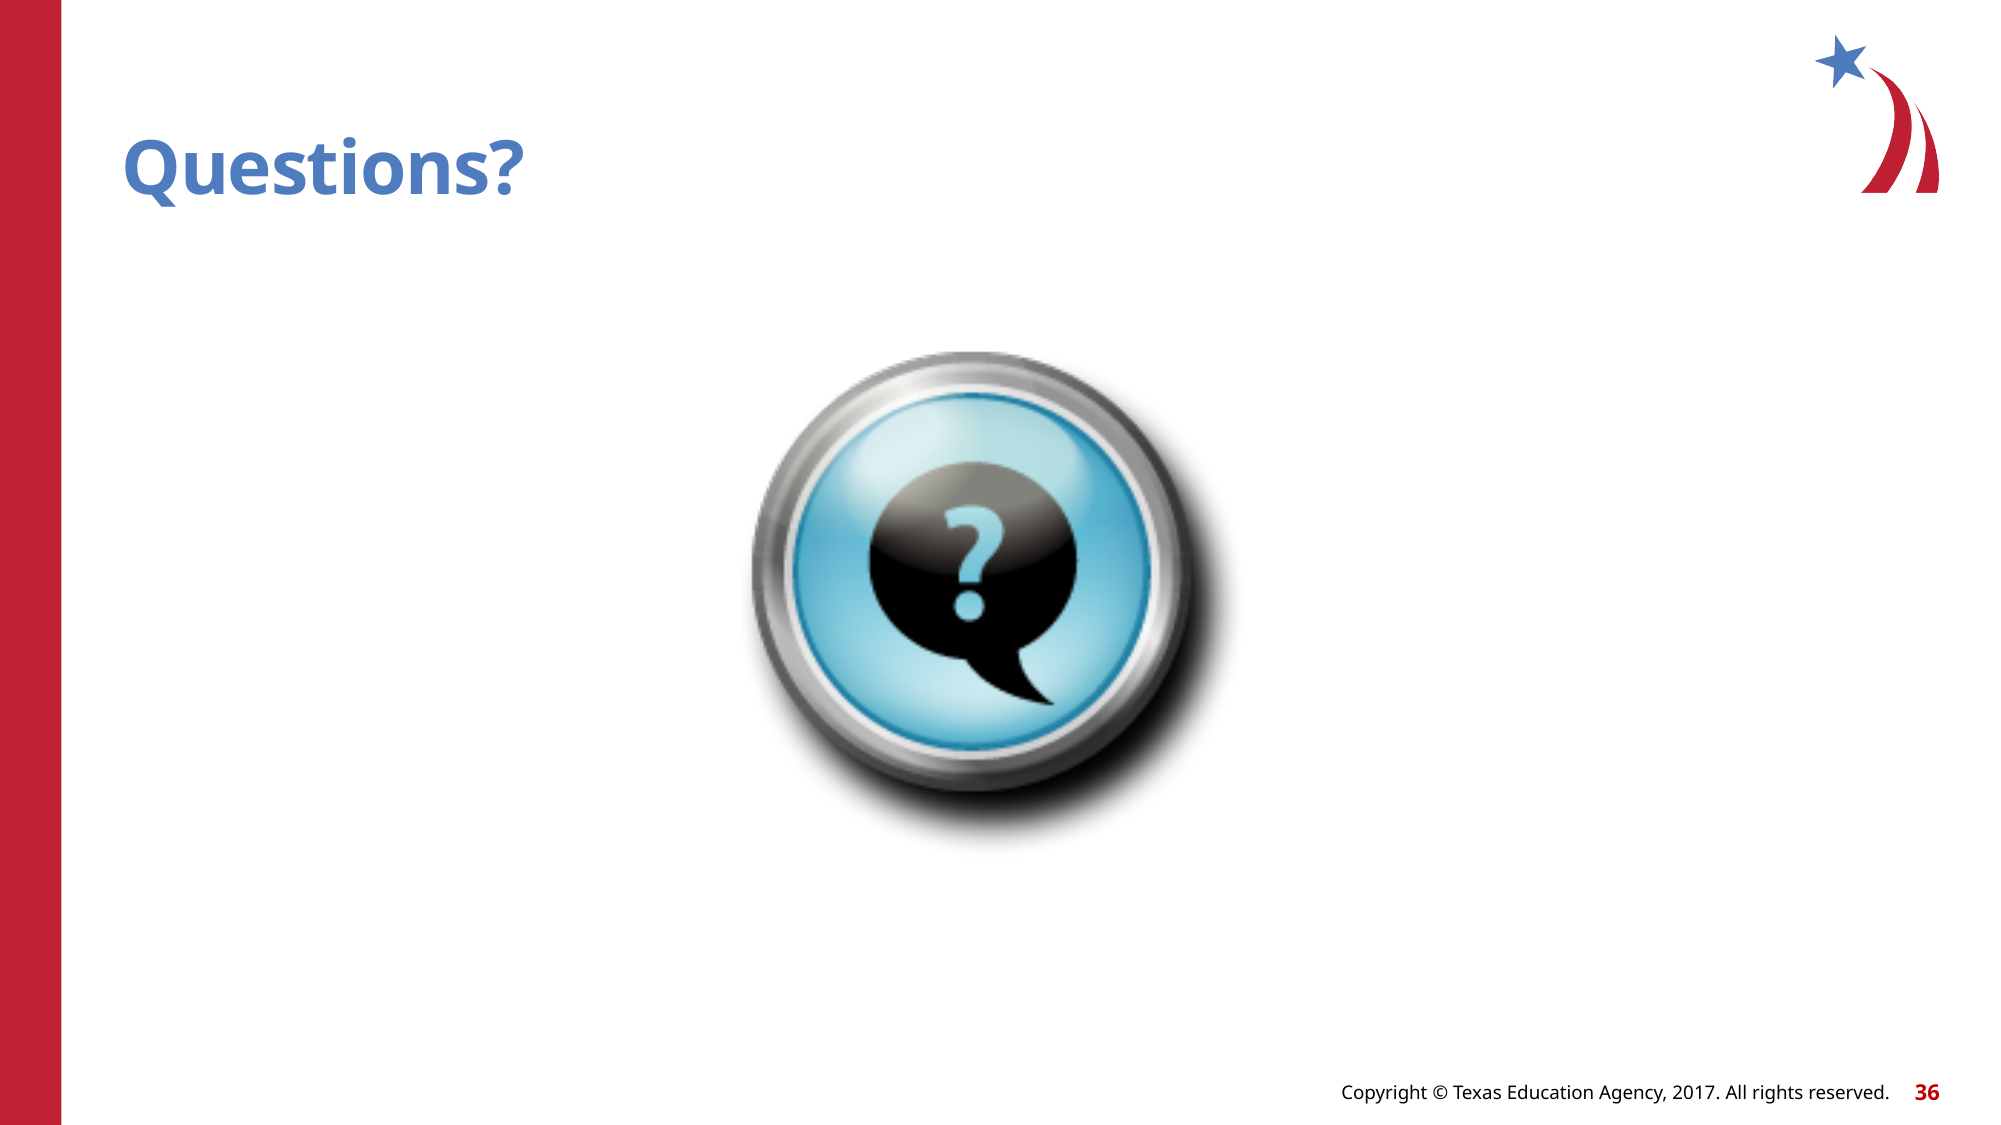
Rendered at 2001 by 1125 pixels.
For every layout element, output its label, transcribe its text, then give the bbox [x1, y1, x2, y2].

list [742, 342, 1258, 858]
title Questions? [121, 66, 1772, 211]
picture [1814, 34, 1939, 193]
